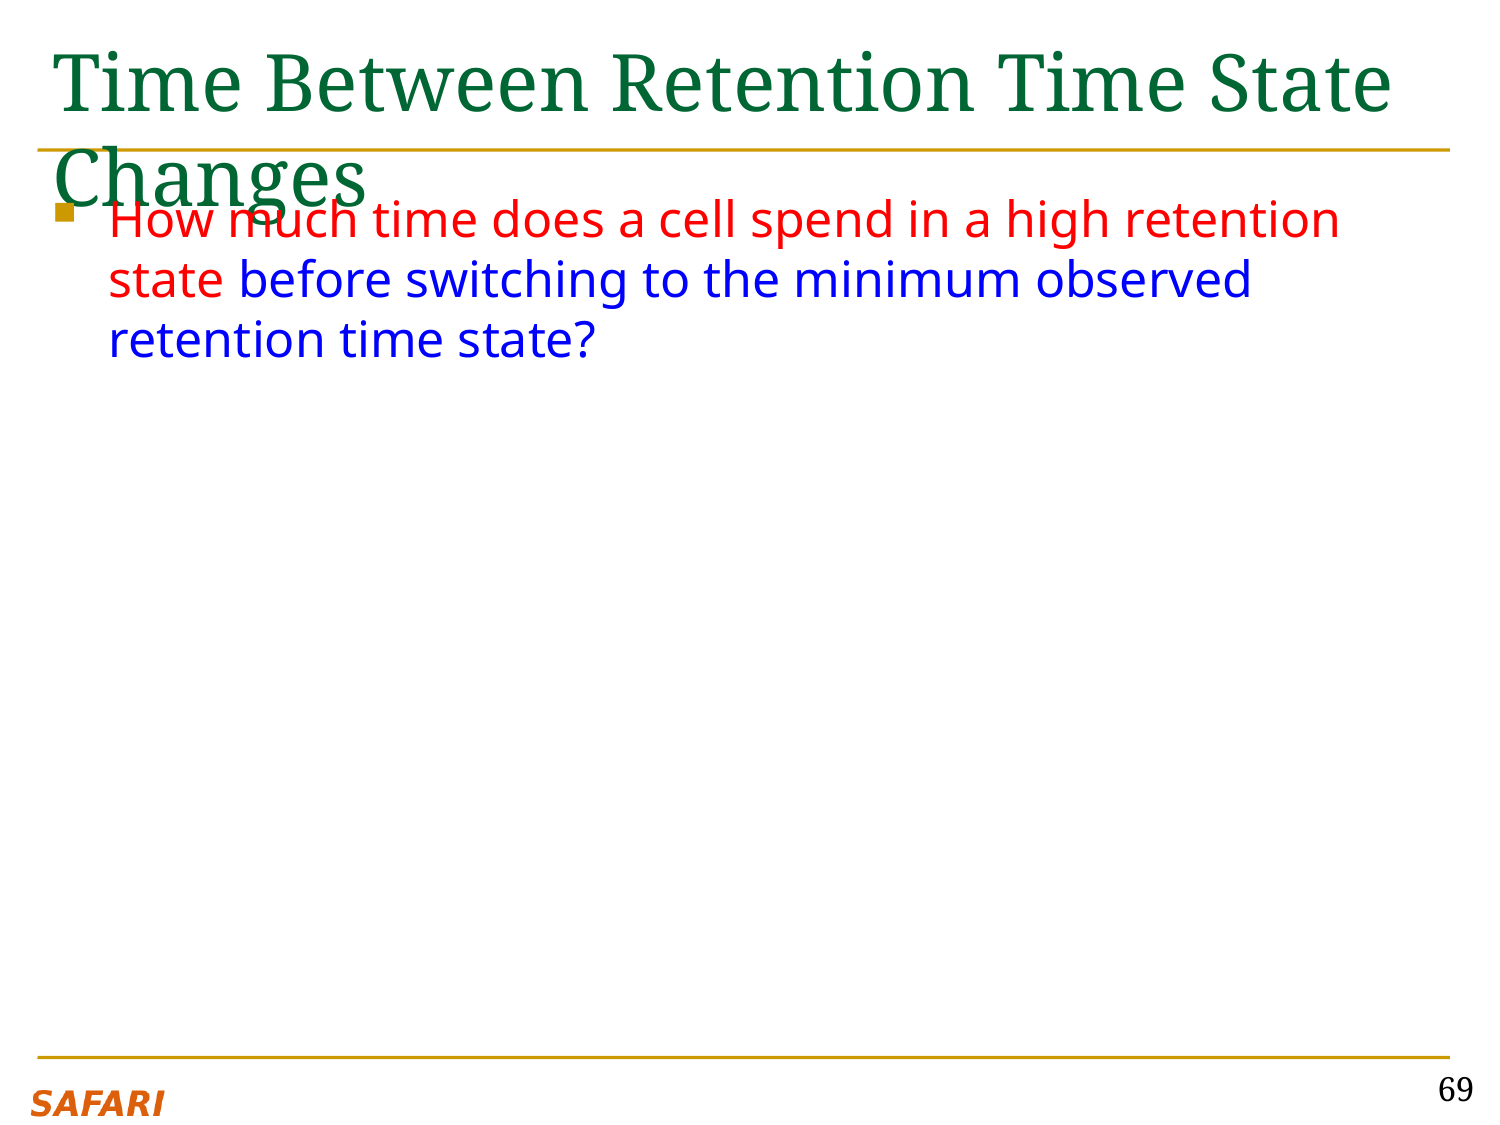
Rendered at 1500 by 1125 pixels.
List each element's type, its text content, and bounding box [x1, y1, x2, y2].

slide_number 69 [1139, 1045, 1490, 1121]
list How much time does a cell spend in a high retention state before switching to the minimum observed retention time state? [37, 179, 1450, 1025]
title Time Between Retention Time State Changes [37, 24, 1500, 170]
picture [29, 1083, 169, 1124]
